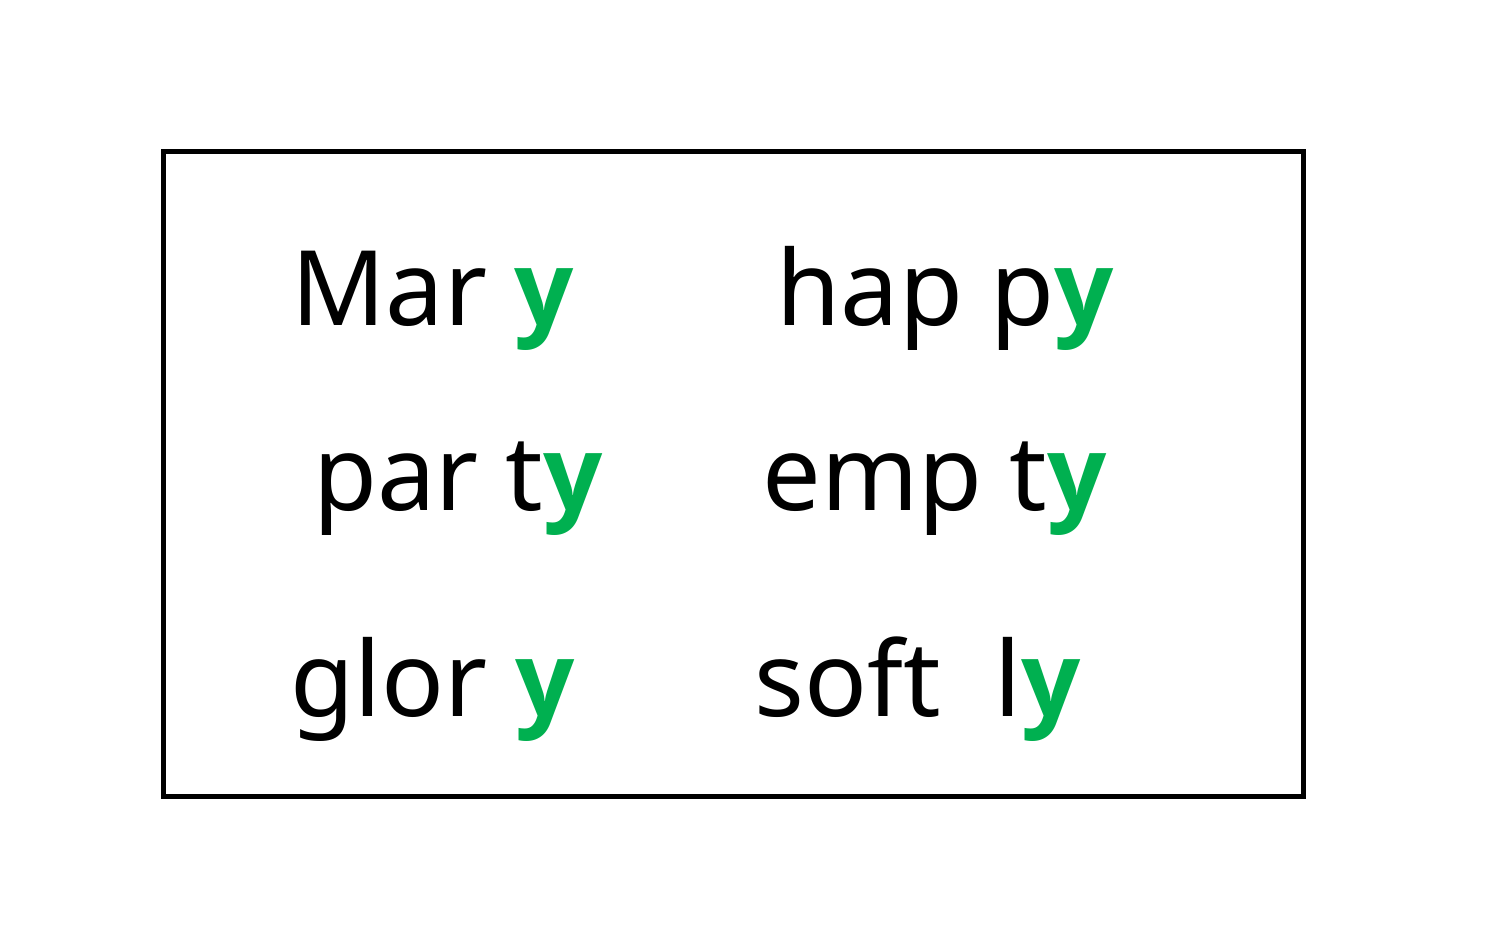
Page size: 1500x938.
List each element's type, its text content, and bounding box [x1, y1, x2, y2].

text_box emp ty [725, 335, 1144, 567]
text_box par ty [248, 335, 668, 567]
text_box glor y [196, 542, 669, 773]
text_box hap py [735, 151, 1155, 382]
text_box [163, 150, 1304, 797]
text_box soft ly [681, 542, 1155, 773]
